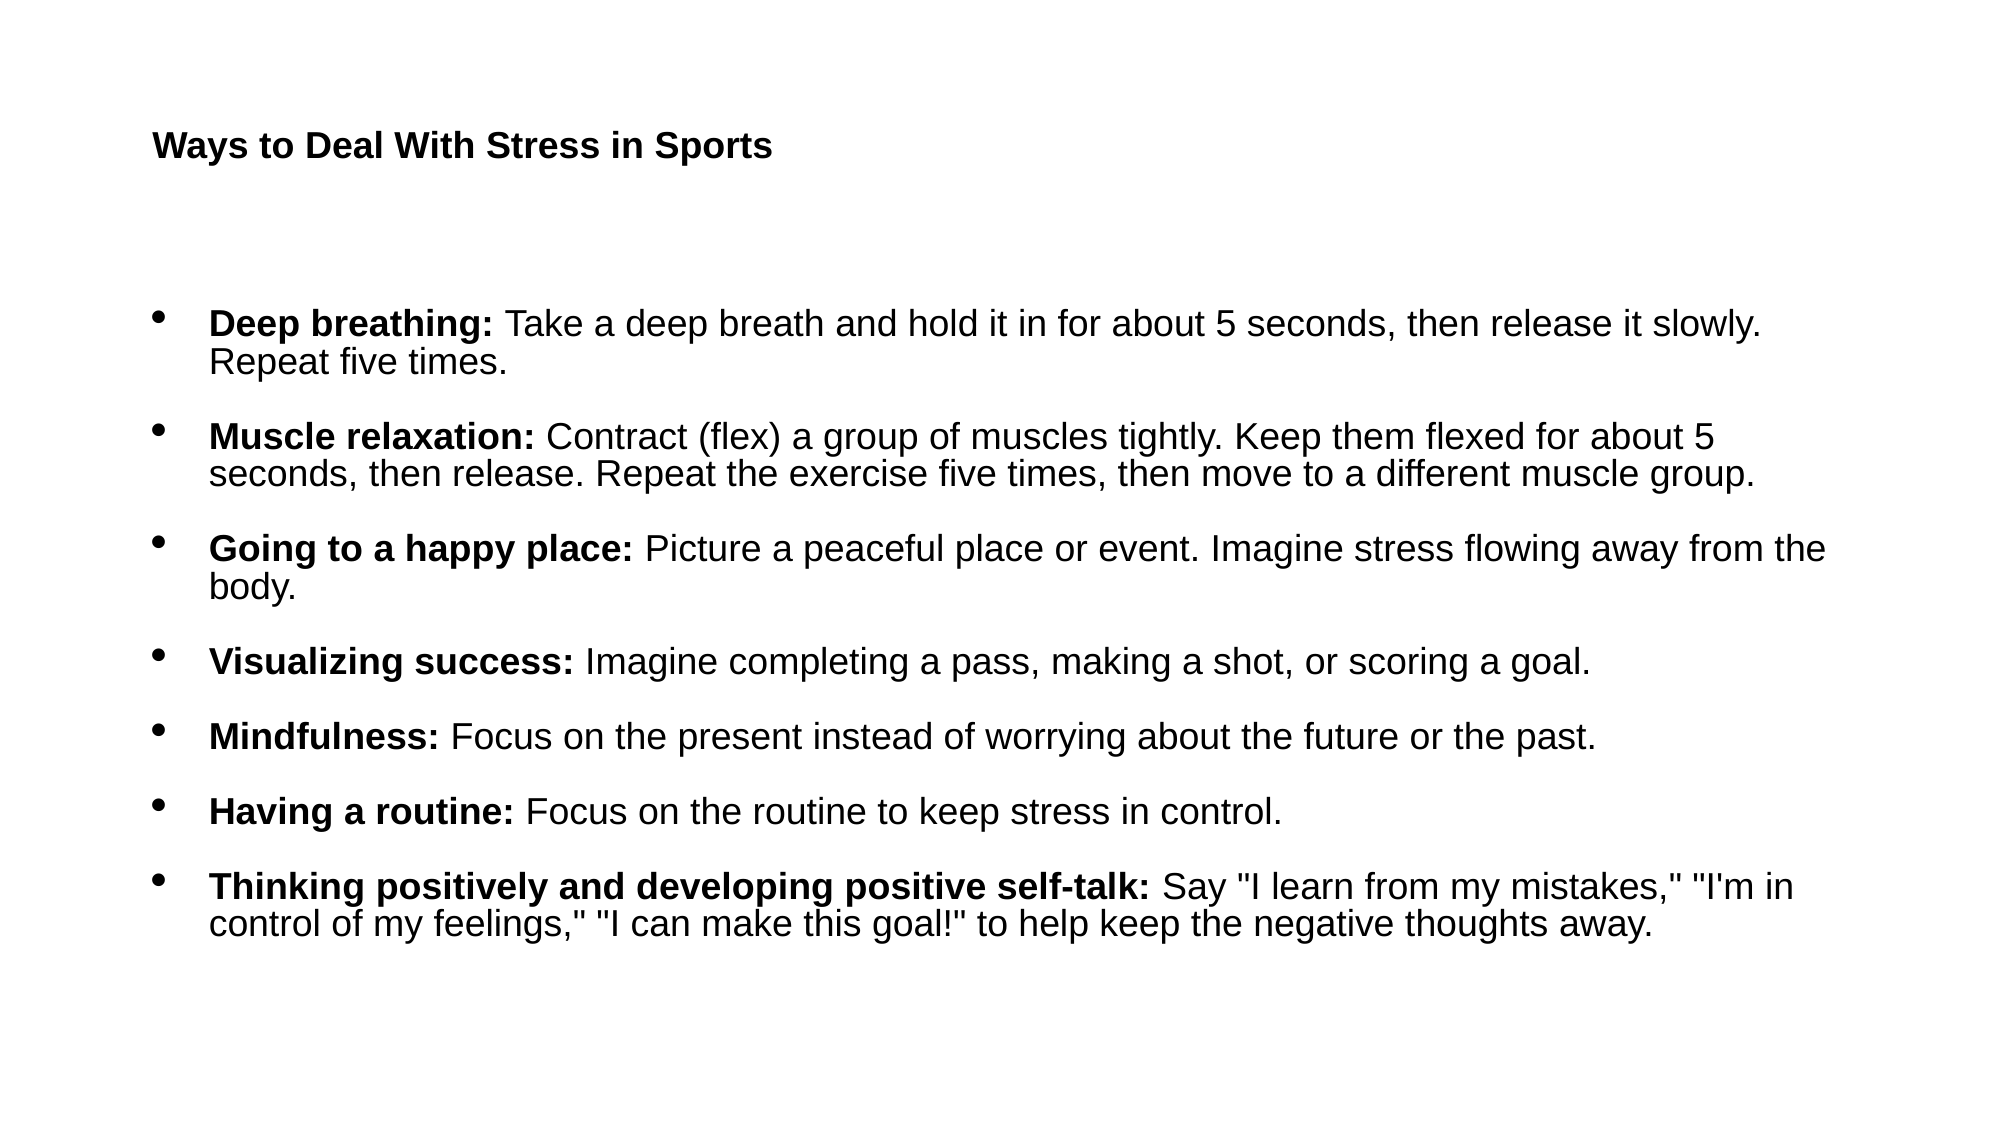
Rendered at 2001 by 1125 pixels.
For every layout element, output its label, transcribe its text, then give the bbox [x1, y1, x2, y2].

list Deep breathing: Take a deep breath and hold it in for about 5 seconds, then release it slowly. Repeat five times. Muscle relaxation: Contract (flex) a group of muscles tightly. Keep them flexed for about 5 seconds, then release. Repeat the exercise five times, then move to a different muscle group. Going to a happy place: Picture a peaceful place or event. Imagine stress flowing away from the body. Visualizing success: Imagine completing a pass, making a shot, or scoring a goal. Mindfulness: Focus on the present instead of worrying about the future or the past. Having a routine: Focus on the routine to keep stress in control. Thinking positively and developing positive self-talk: Say "I learn from my mistakes," "I'm in control of my feelings," "I can make this goal!" to help keep the negative thoughts away. [137, 299, 1863, 1014]
title Ways to Deal With Stress in Sports [137, 59, 1863, 278]
